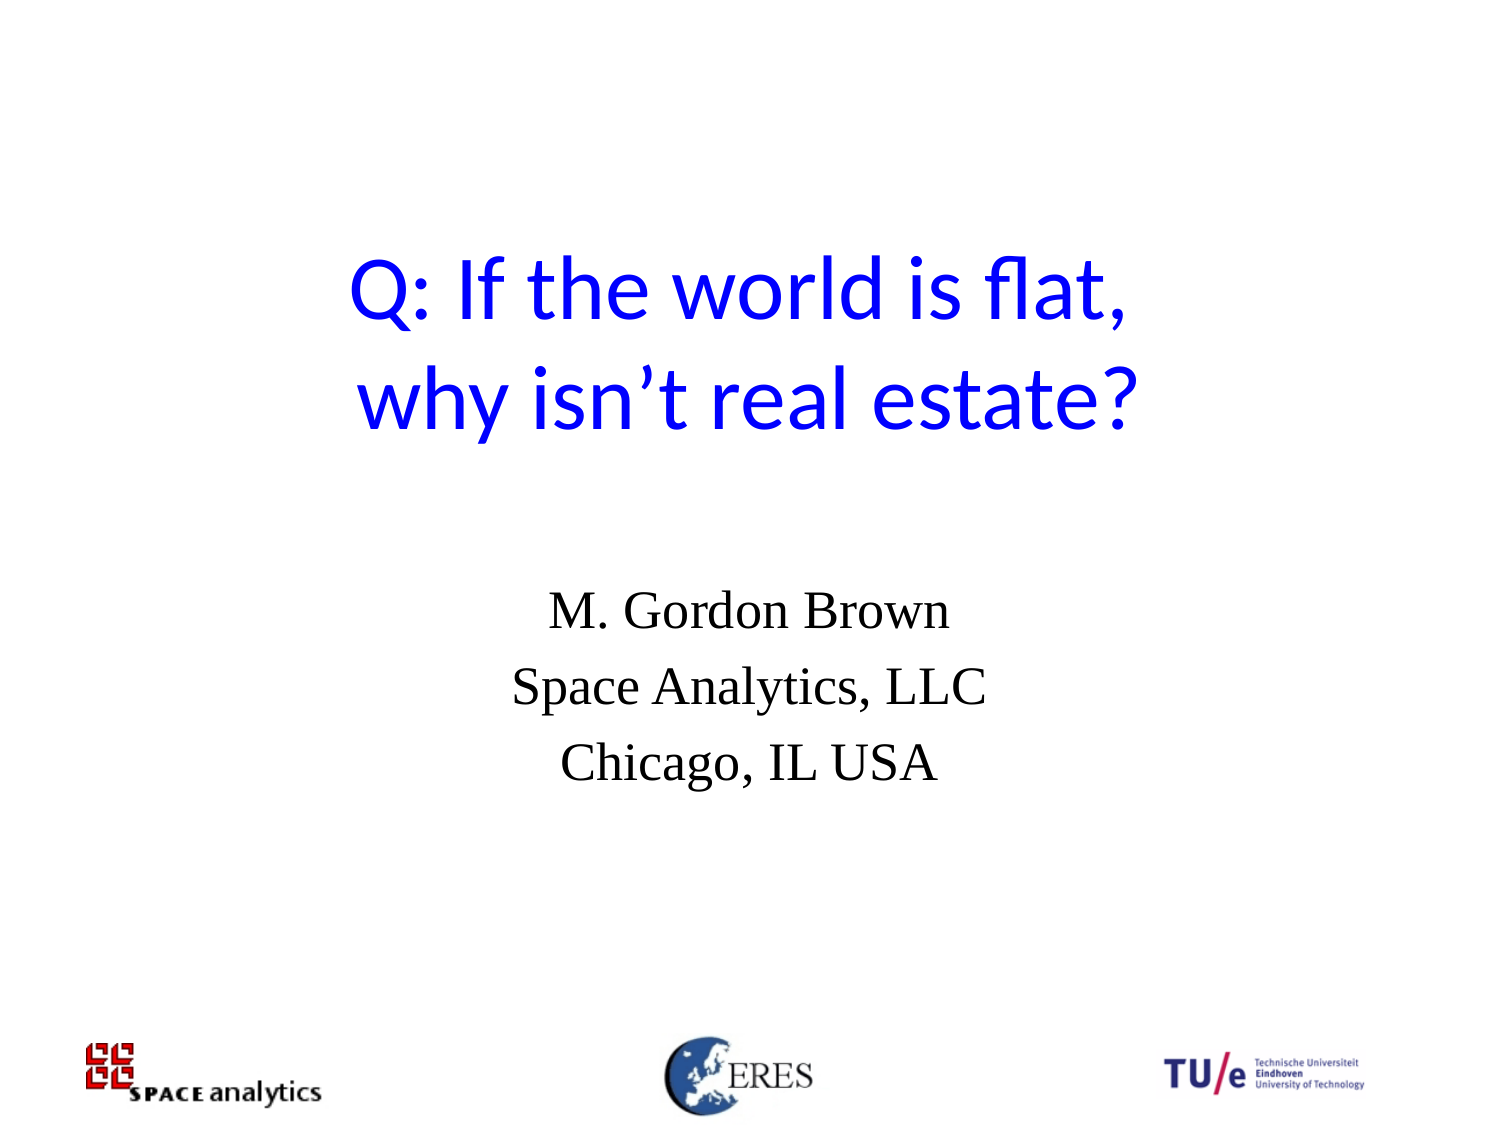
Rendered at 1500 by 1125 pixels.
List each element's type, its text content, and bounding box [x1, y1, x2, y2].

picture [655, 1032, 859, 1125]
picture [86, 1043, 330, 1110]
subtitle M. Gordon Brown Space Analytics, LLC Chicago, IL USA [224, 566, 1276, 855]
picture [1117, 1037, 1500, 1125]
title Q: If the world is flat, why isn’t real estate? [112, 108, 1388, 568]
